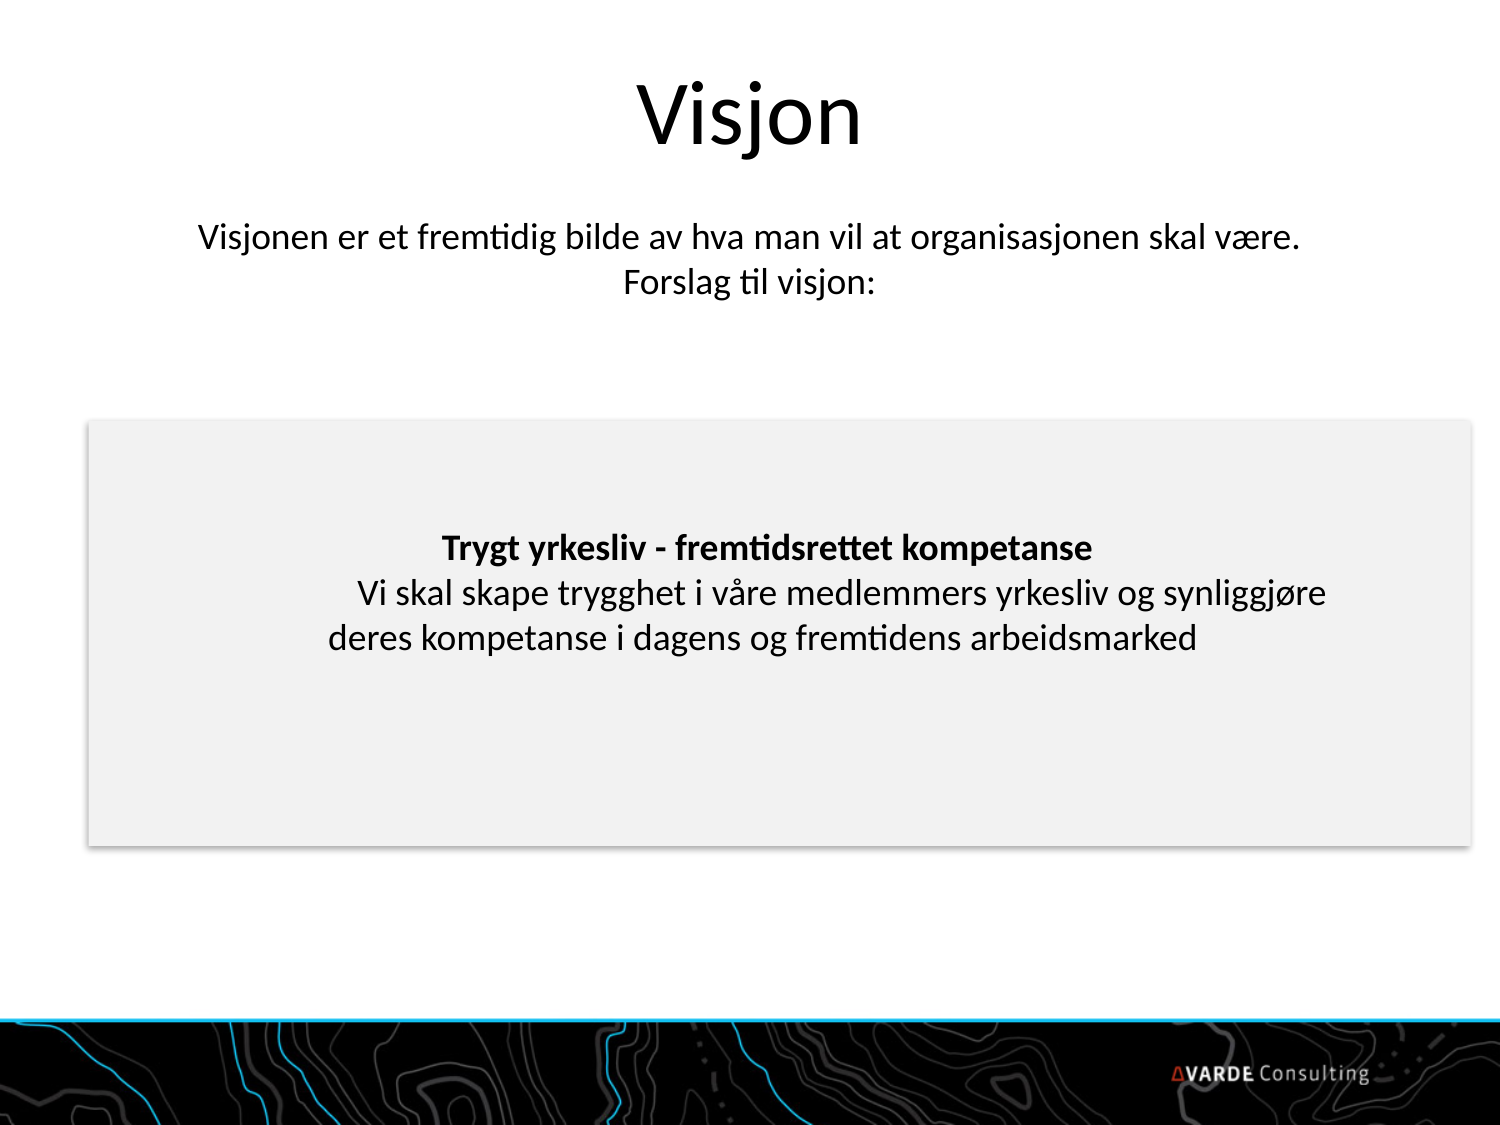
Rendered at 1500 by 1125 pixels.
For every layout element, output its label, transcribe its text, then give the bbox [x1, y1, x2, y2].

picture [0, 0, 1500, 1019]
title Visjon Visjonen er et fremtidig bilde av hva man vil at organisasjonen skal være. Forslag til visjon: [75, 45, 1425, 138]
text_box Trygt yrkesliv - fremtidsrettet kompetanse Vi skal skape trygghet i våre medlemmers yrkesliv og synliggjøre deres kompetanse i dagens og fremtidens arbeidsmarked [182, 515, 1353, 665]
picture [0, 1022, 1500, 1125]
text_box [88, 420, 1471, 847]
